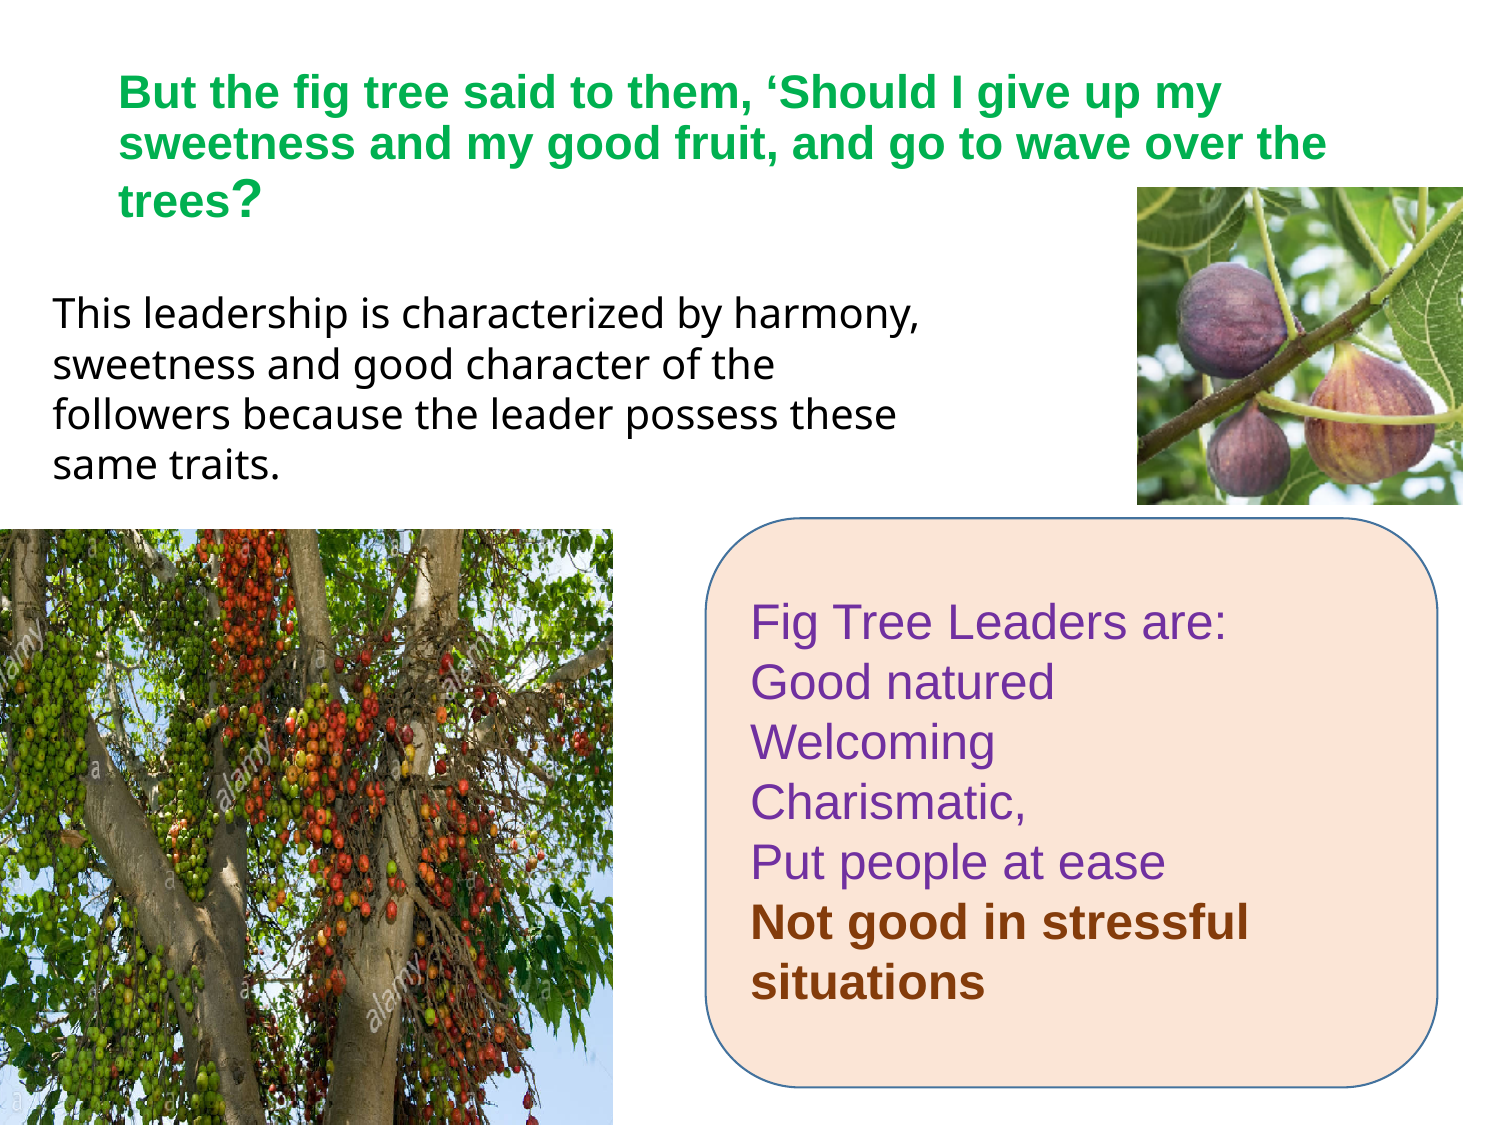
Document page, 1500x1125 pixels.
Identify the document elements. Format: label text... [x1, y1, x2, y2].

text_box [704, 517, 1439, 1089]
title But the fig tree said to them, ‘Should I give up my sweetness and my good fruit, and go to wave over the trees? [103, 59, 1397, 238]
picture [1137, 187, 1463, 505]
text_box Fig Tree Leaders are: Good natured Welcoming Charismatic, Put people at ease Not good in stressful situations [735, 582, 1413, 1017]
text_box This leadership is characterized by harmony, sweetness and good character of the followers because the leader possess these same traits. [37, 279, 950, 495]
picture [0, 529, 613, 1125]
